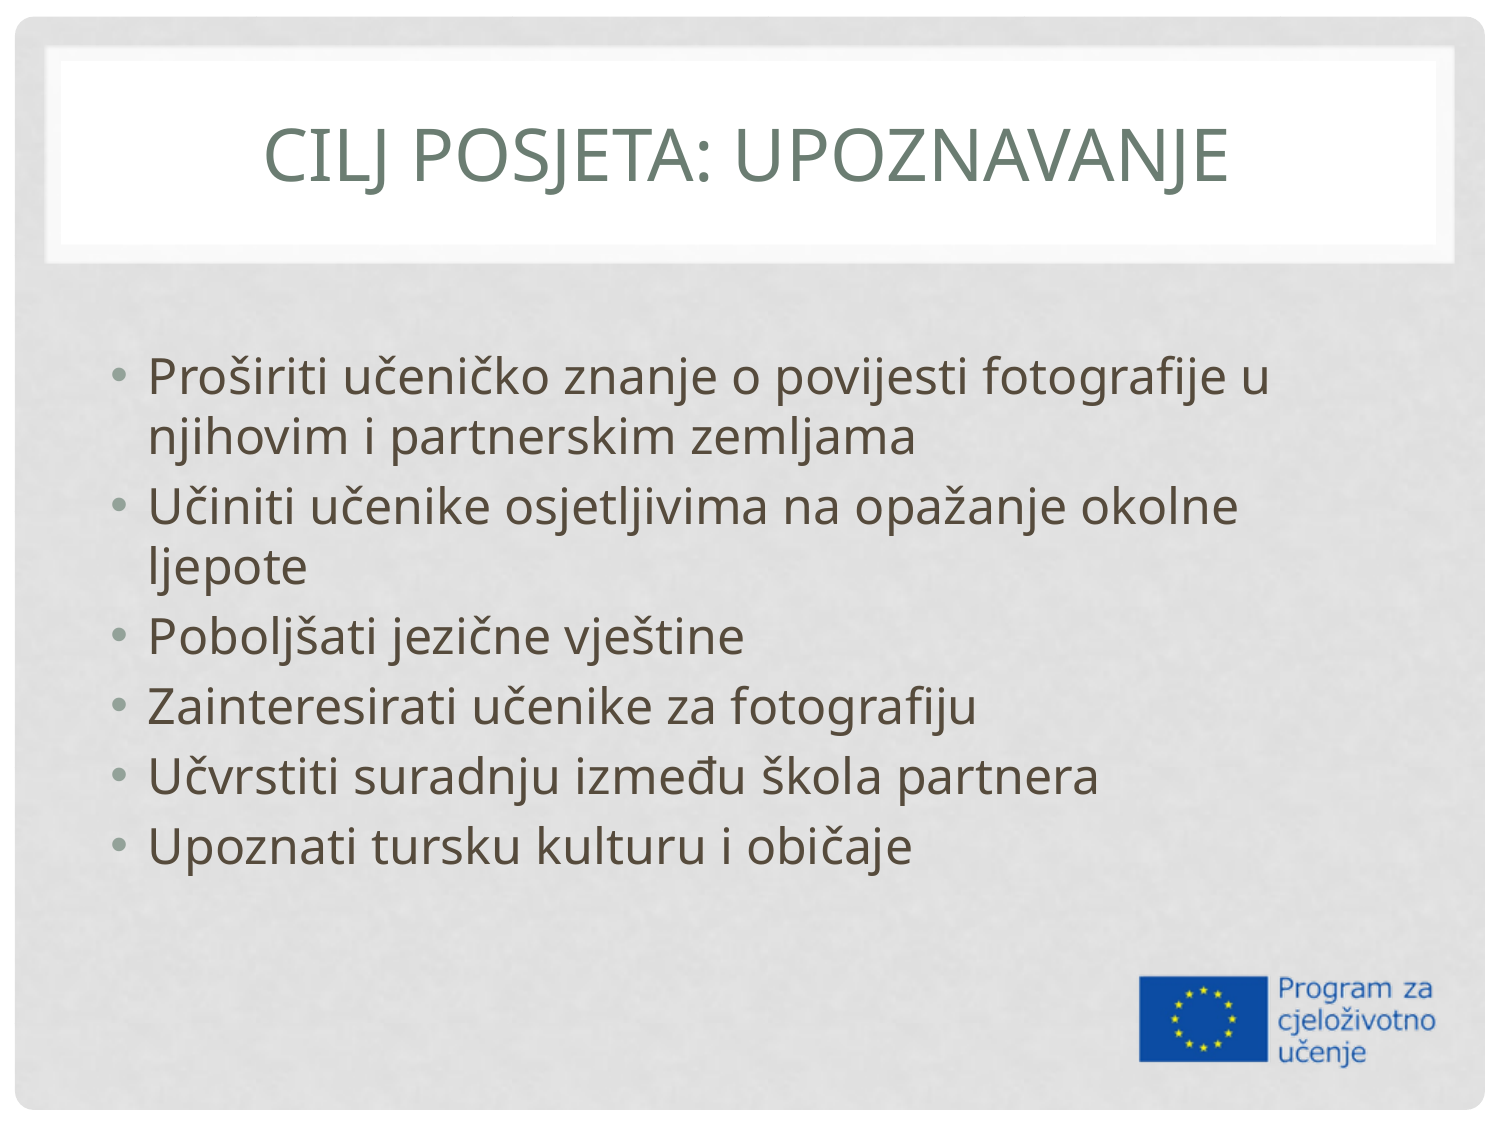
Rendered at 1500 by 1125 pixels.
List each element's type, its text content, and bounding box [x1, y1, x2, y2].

picture [1127, 963, 1463, 1094]
title Cilj posjeta: upoznavanje [69, 66, 1425, 238]
list Proširiti učeničko znanje o povijesti fotografije u njihovim i partnerskim zemljama Učiniti učenike osjetljivima na opažanje okolne ljepote Poboljšati jezične vještine Zainteresirati učenike za fotografiju Učvrstiti suradnju između škola partnera Upoznati tursku kulturu i običaje [76, 267, 1427, 965]
